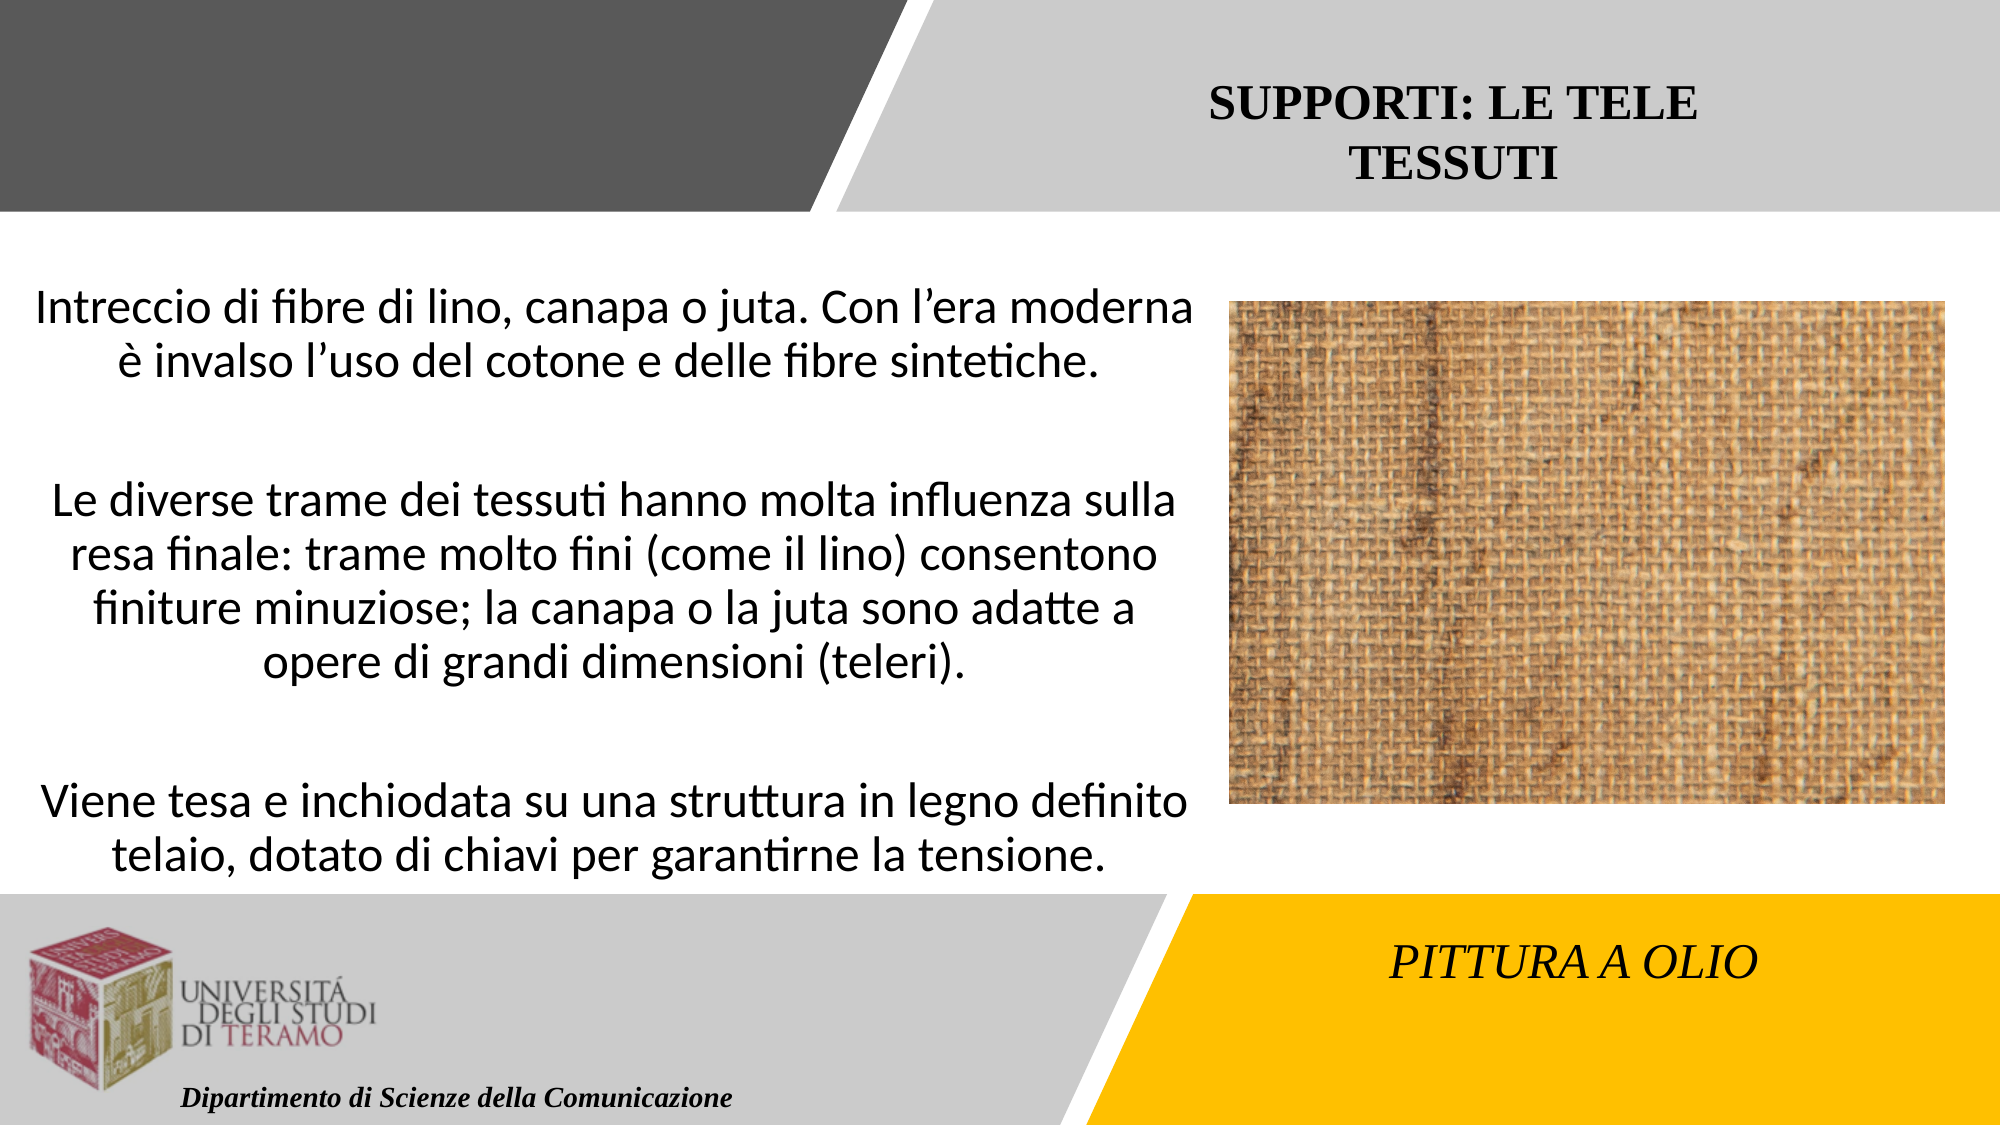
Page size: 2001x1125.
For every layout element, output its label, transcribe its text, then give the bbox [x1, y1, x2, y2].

text_box [0, 893, 1161, 1125]
text_box SUPPORTI: LE TELE TESSUTI [1093, 34, 1814, 317]
text_box PITTURA A OLIO [1213, 894, 1934, 1057]
picture [1229, 301, 1945, 804]
picture [25, 926, 380, 1093]
text_box [835, 0, 2000, 213]
text_box [0, 0, 909, 213]
text_box [1110, 893, 2000, 1125]
text_box Intreccio di fibre di lino, canapa o juta. Con l’era moderna è invalso l’uso del cotone e delle fibre sintetiche. Le diverse trame dei tessuti hanno molta influenza sulla resa finale: trame molto fini (come il lino) consentono finiture minuziose; la canapa o la juta sono adatte a opere di grandi dimensioni (teleri). Viene tesa e inchiodata su una struttura in legno definito telaio, dotato di chiavi per garantirne la tensione. [15, 211, 1214, 911]
text_box Dipartimento di Scienze della Comunicazione [165, 1070, 1147, 1125]
